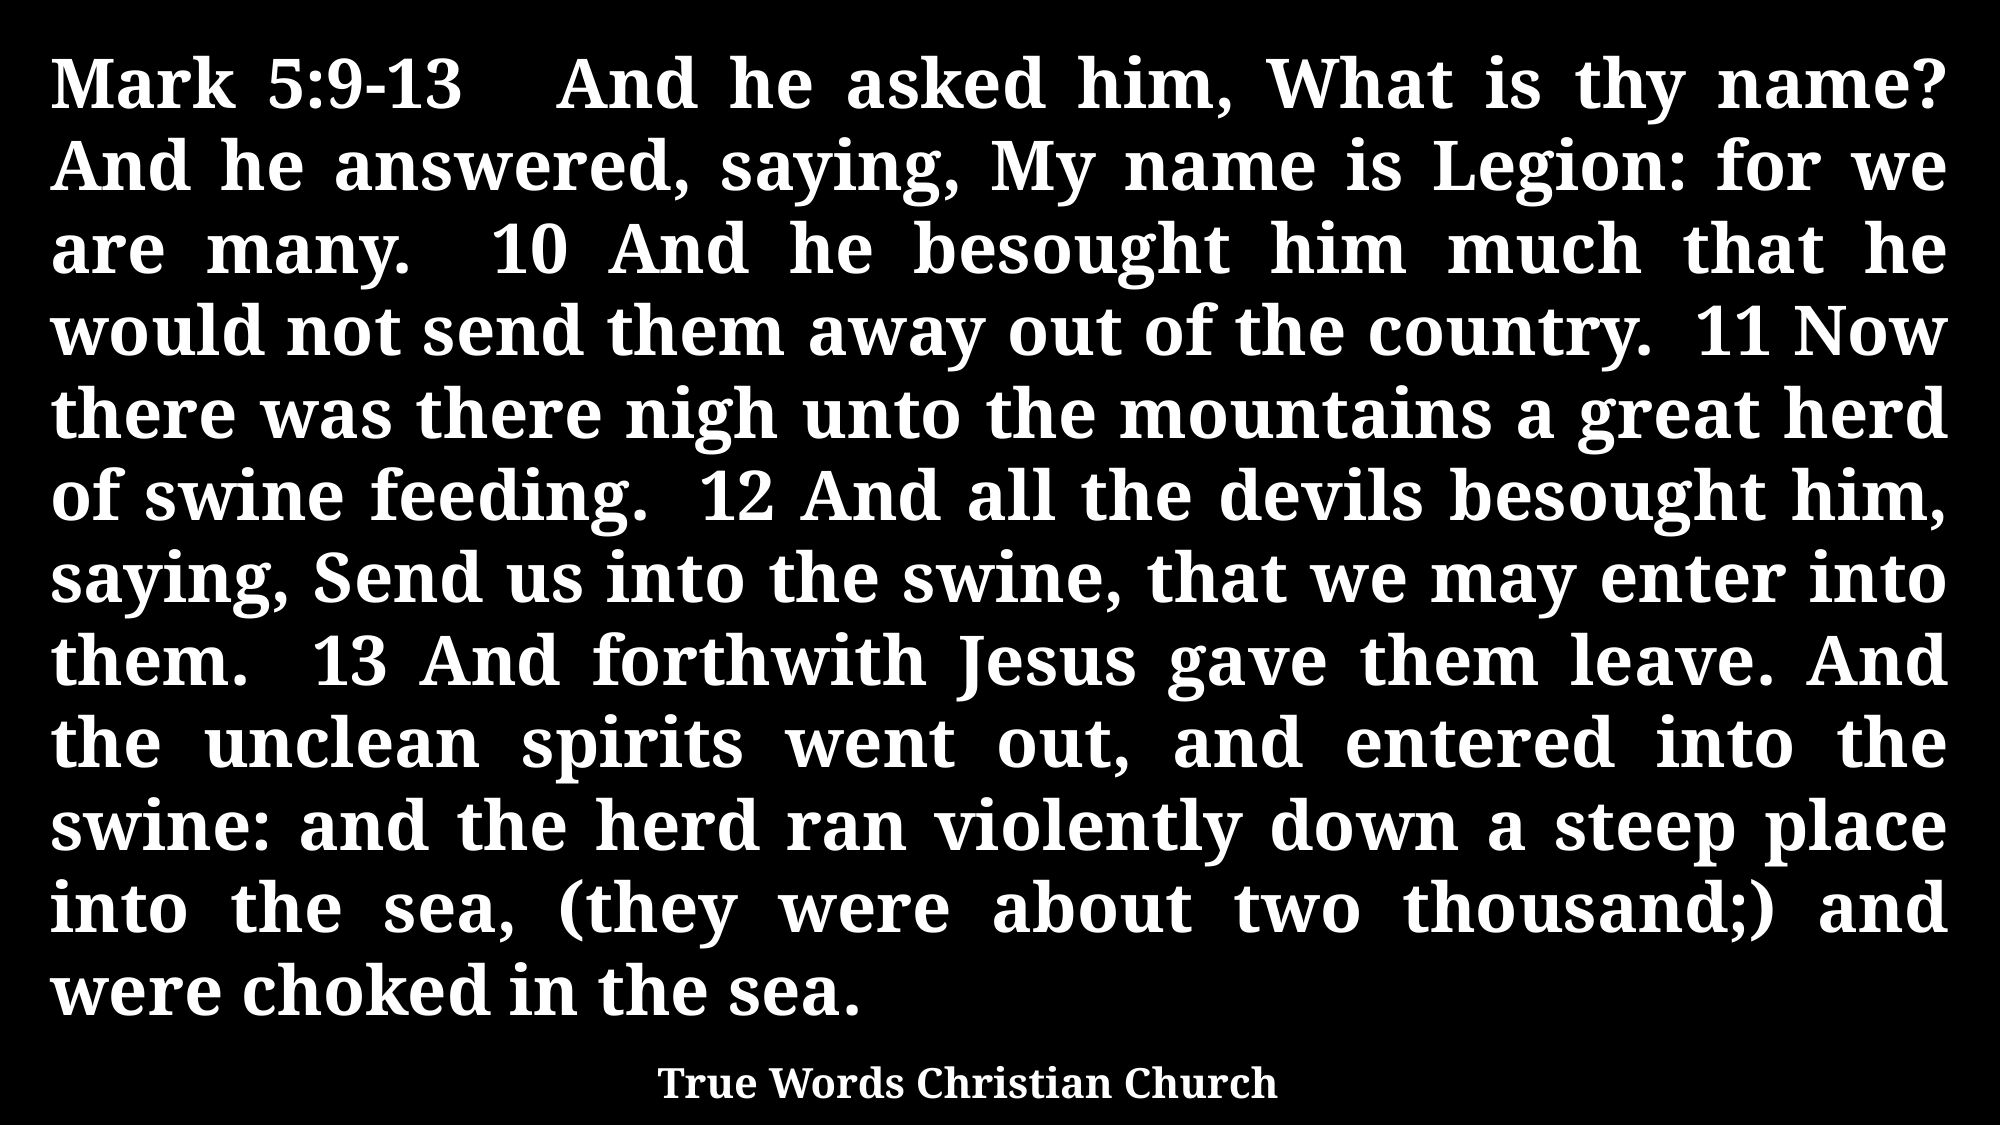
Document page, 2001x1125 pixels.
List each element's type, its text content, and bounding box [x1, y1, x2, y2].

text_box True Words Christian Church [642, 1049, 1294, 1114]
text_box Mark 5:9-13 And he asked him, What is thy name? And he answered, saying, My name is Legion: for we are many. 10 And he besought him much that he would not send them away out of the country. 11 Now there was there nigh unto the mountains a great herd of swine feeding. 12 And all the devils besought him, saying, Send us into the swine, that we may enter into them. 13 And forthwith Jesus gave them leave. And the unclean spirits went out, and entered into the swine: and the herd ran violently down a steep place into the sea, (they were about two thousand;) and were choked in the sea. [35, 32, 1965, 1037]
